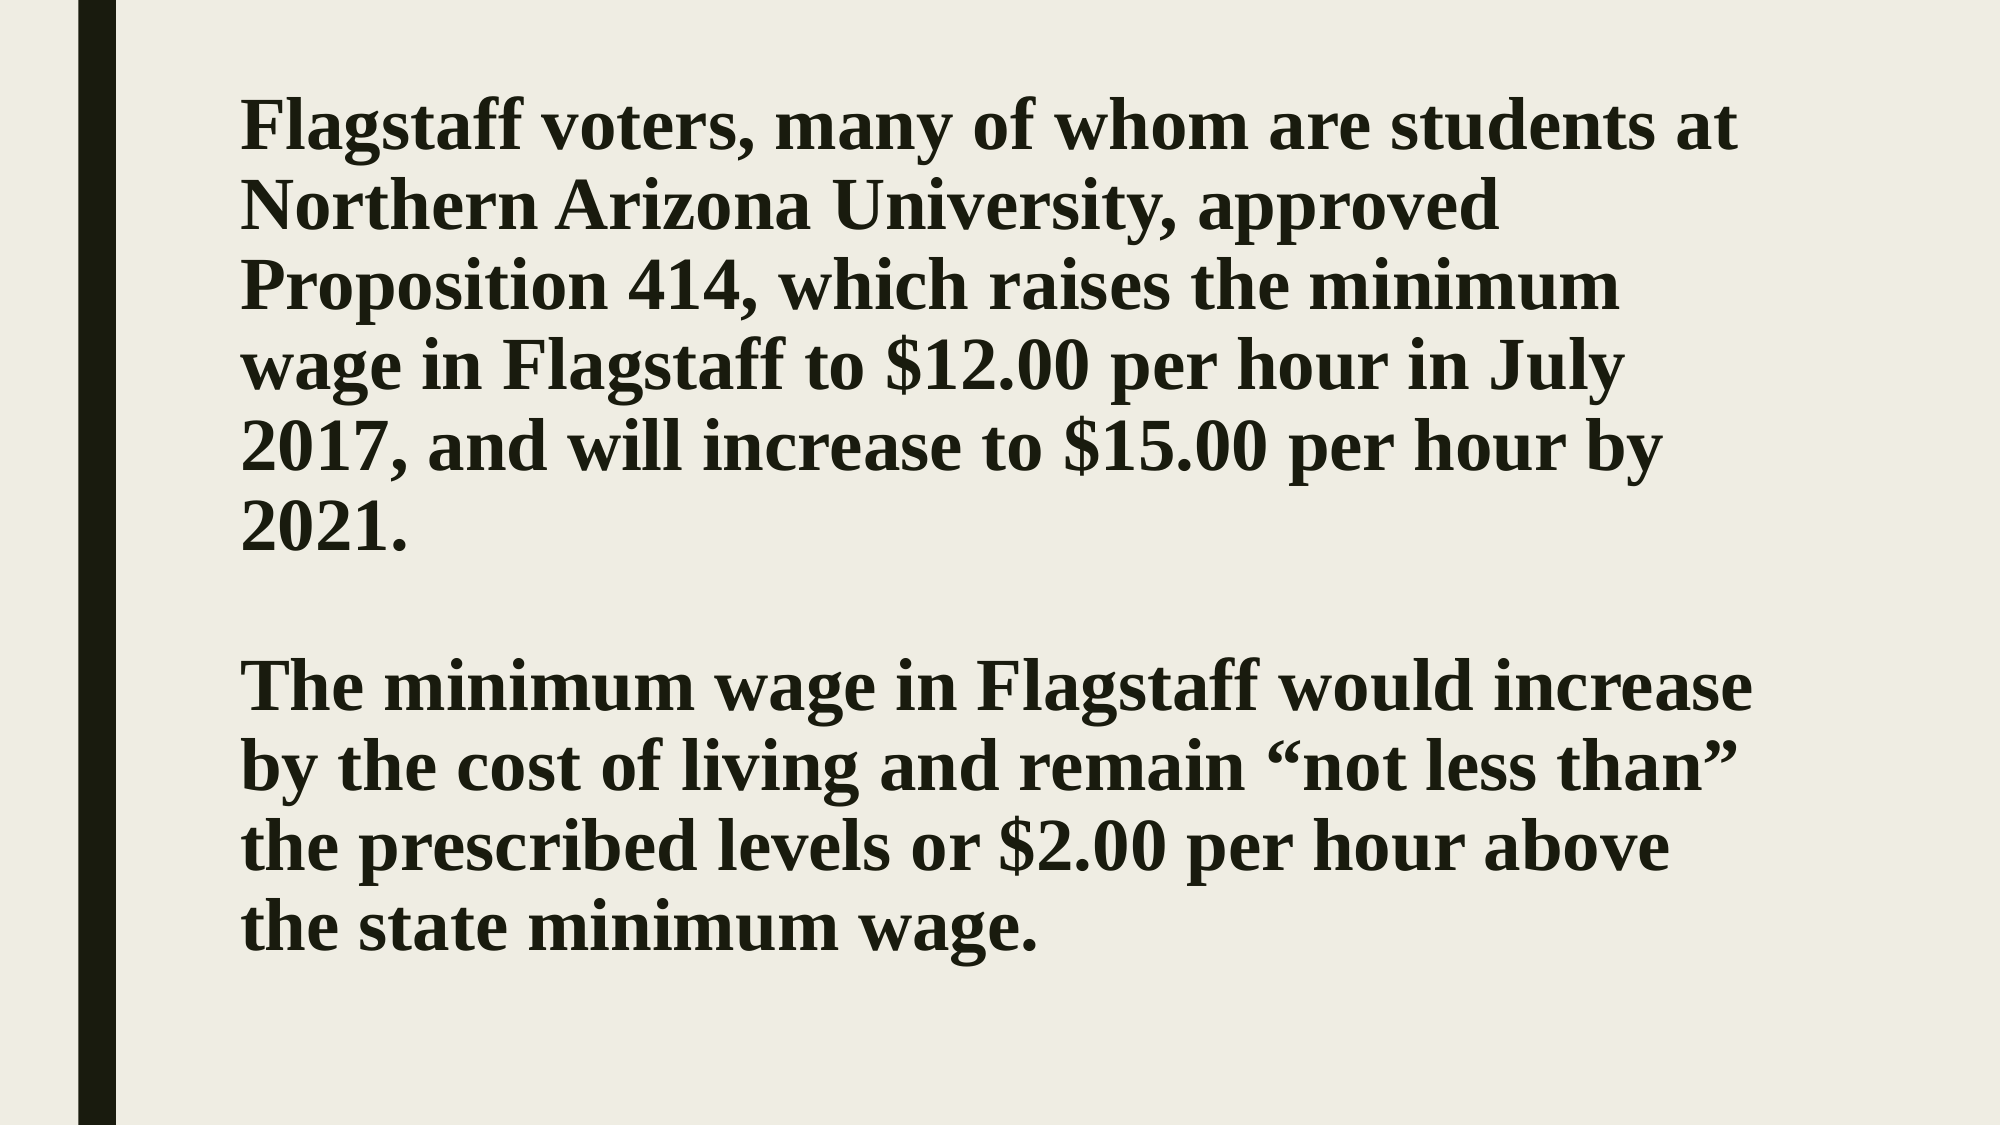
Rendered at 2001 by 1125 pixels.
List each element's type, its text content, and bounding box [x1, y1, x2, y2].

title Flagstaff voters, many of whom are students at Northern Arizona University, approved Proposition 414, which raises the minimum wage in Flagstaff to $12.00 per hour in July 2017, and will increase to $15.00 per hour by 2021. The minimum wage in Flagstaff would increase by the cost of living and remain “not less than” the prescribed levels or $2.00 per hour above the state minimum wage. [225, 78, 1800, 1044]
